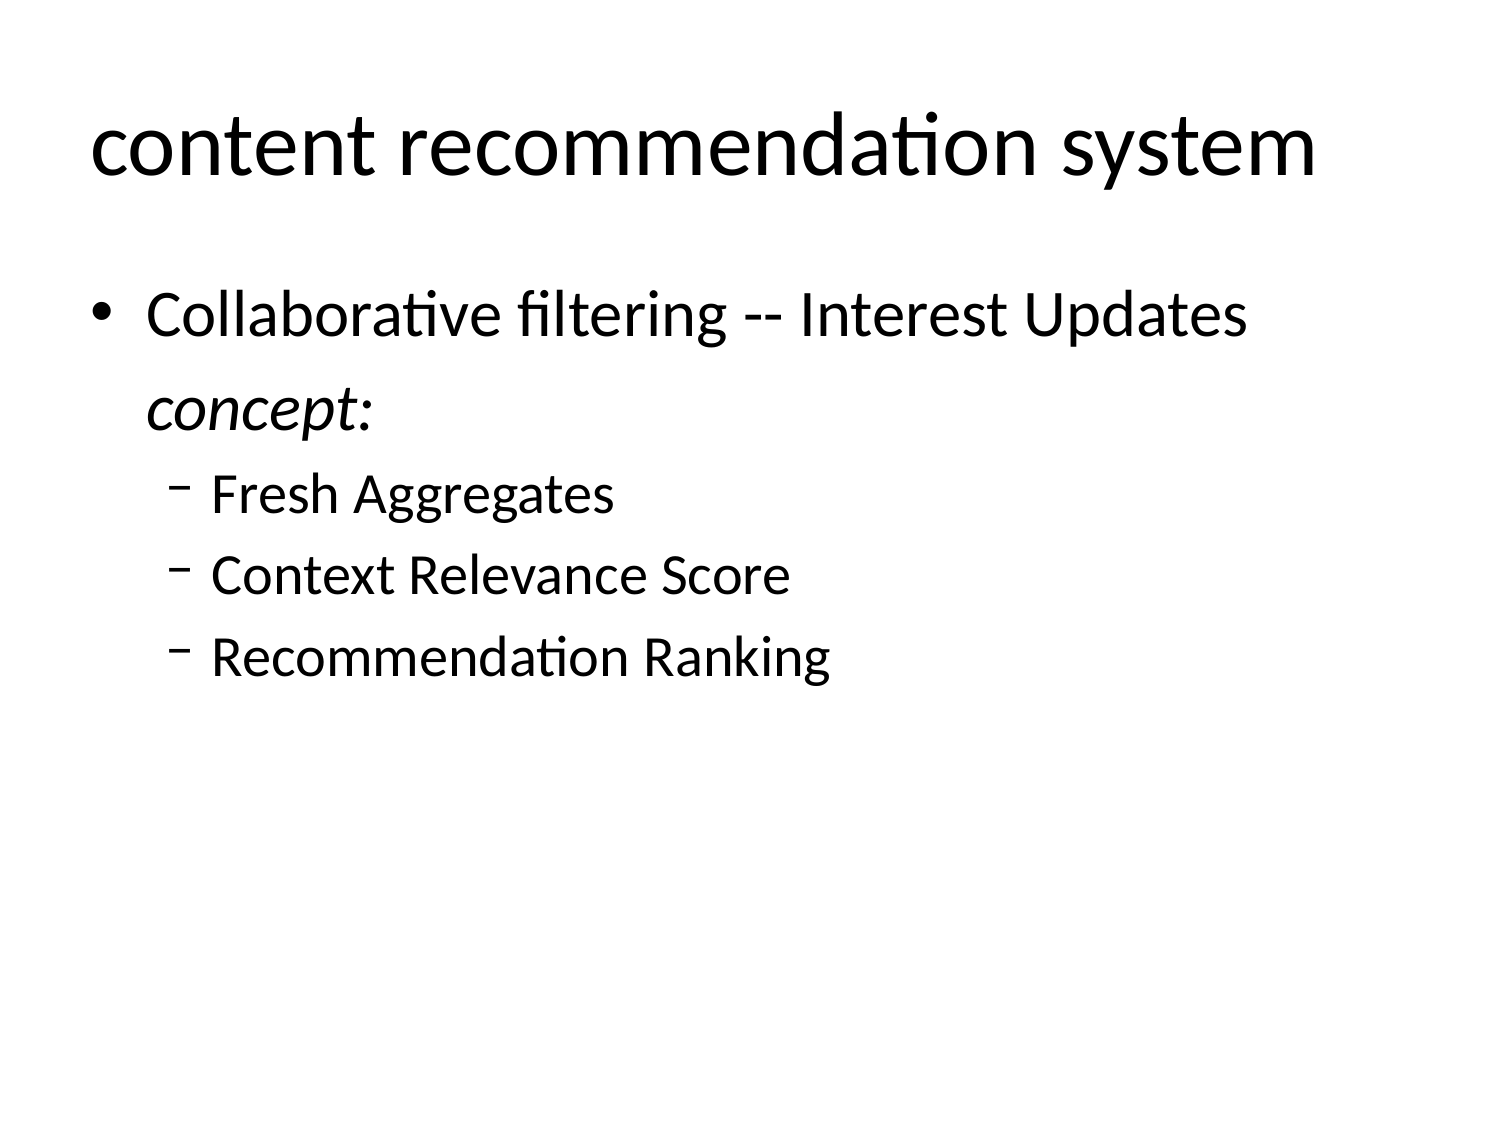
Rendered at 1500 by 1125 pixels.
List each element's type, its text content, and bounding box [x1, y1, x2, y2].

title content recommendation system [75, 45, 1447, 233]
list Collaborative filtering -- Interest Updates concept: Fresh Aggregates Context Relevance Score Recommendation Ranking [75, 262, 1425, 1005]
